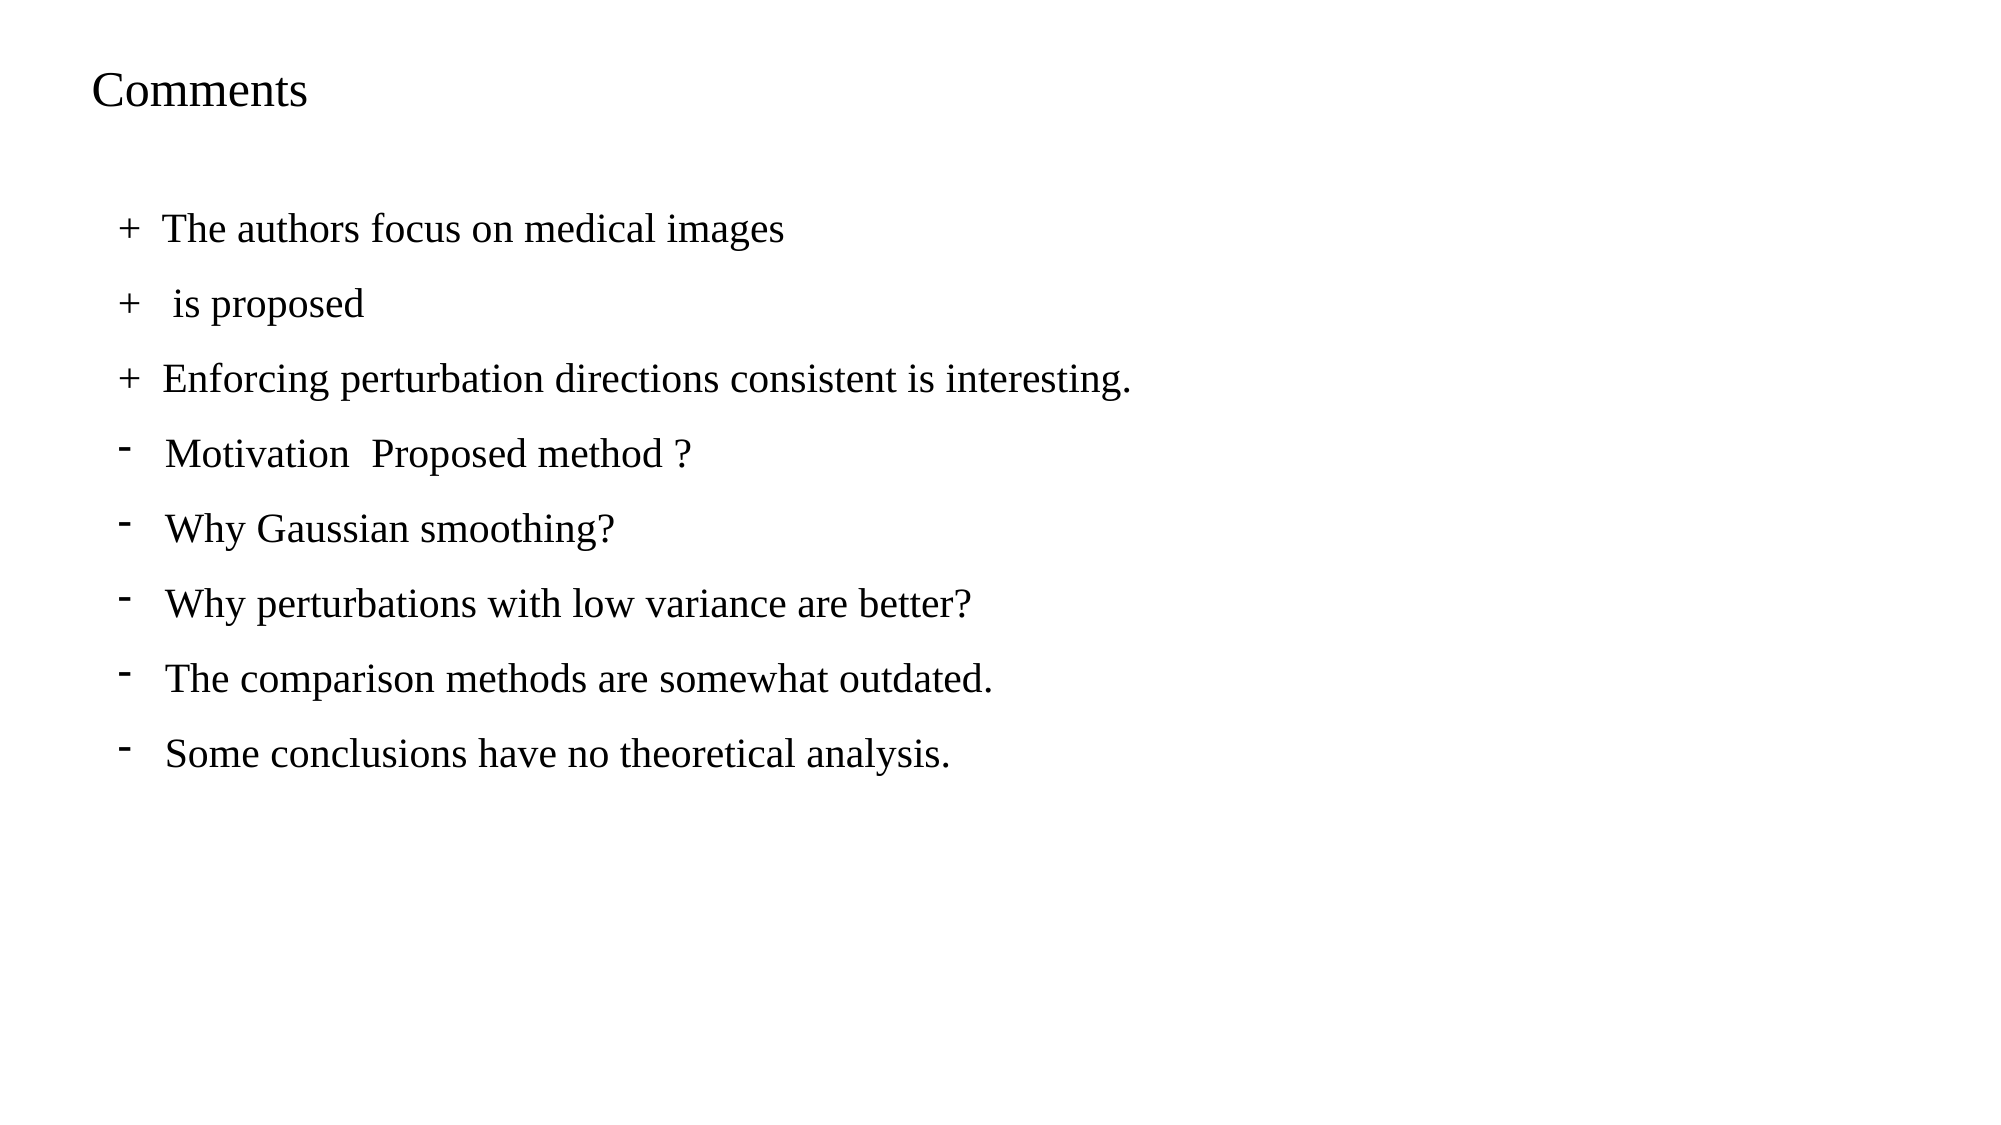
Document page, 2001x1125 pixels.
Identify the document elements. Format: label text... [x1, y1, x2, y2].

text_box Comments [76, 49, 1236, 124]
